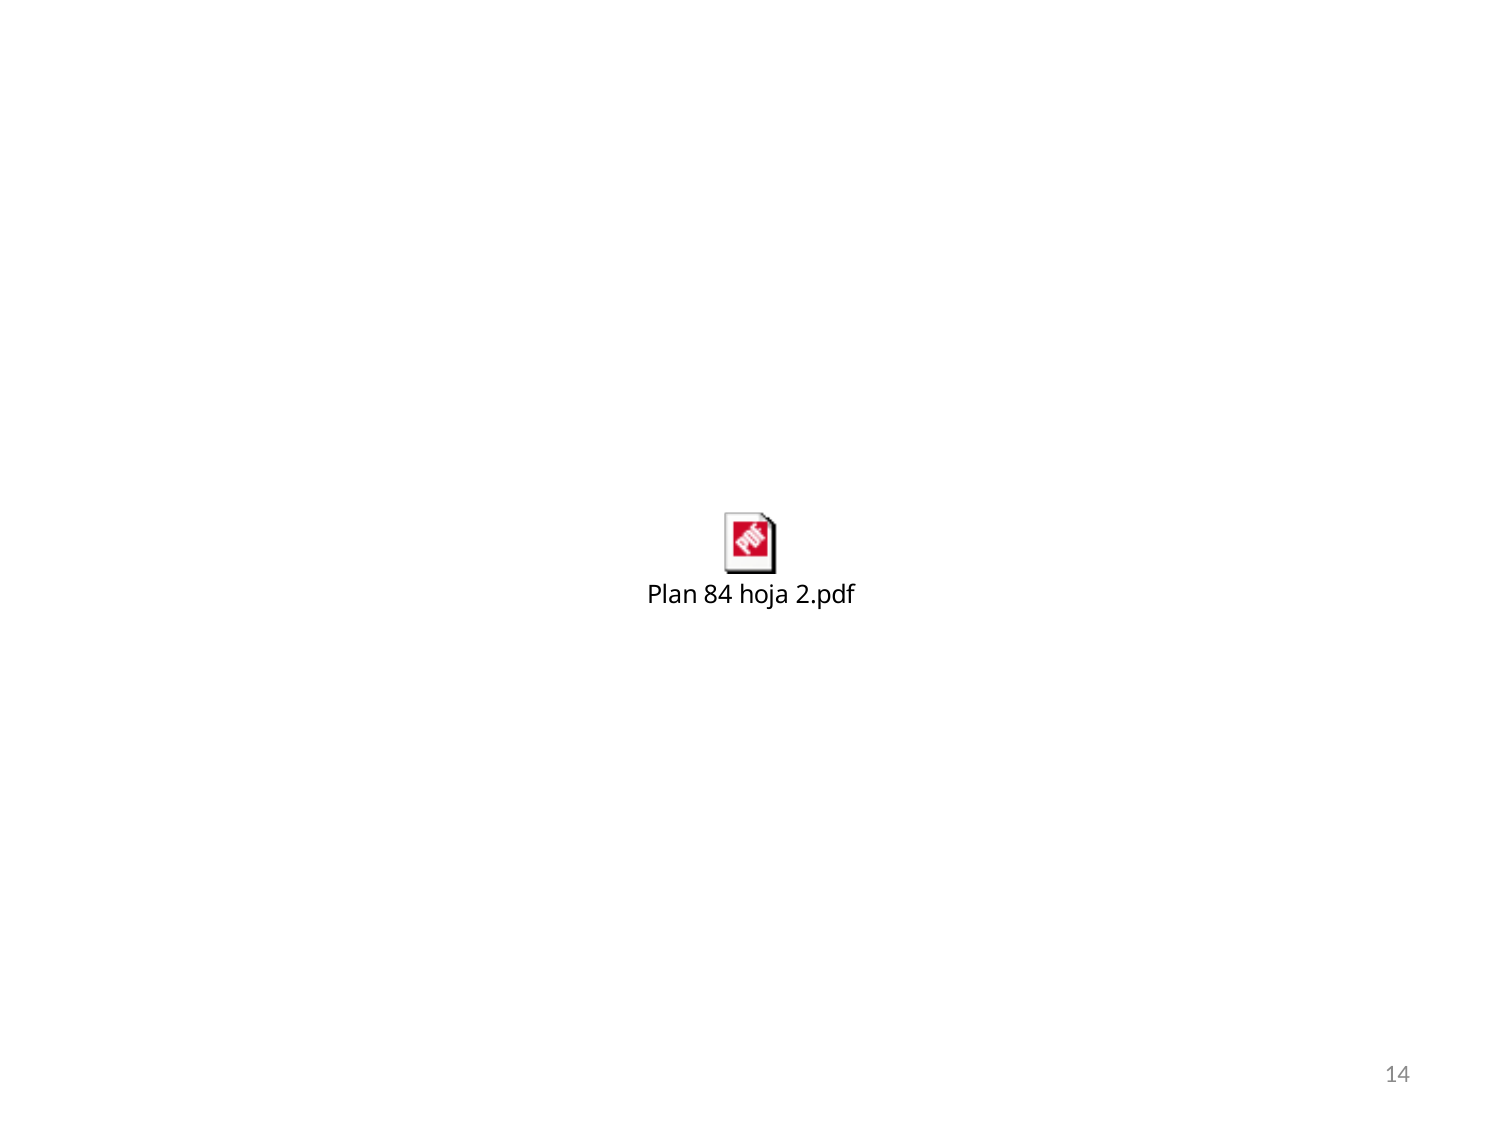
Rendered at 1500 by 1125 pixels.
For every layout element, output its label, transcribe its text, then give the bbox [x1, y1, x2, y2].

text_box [626, 505, 873, 619]
slide_number 14 [1074, 1042, 1425, 1103]
